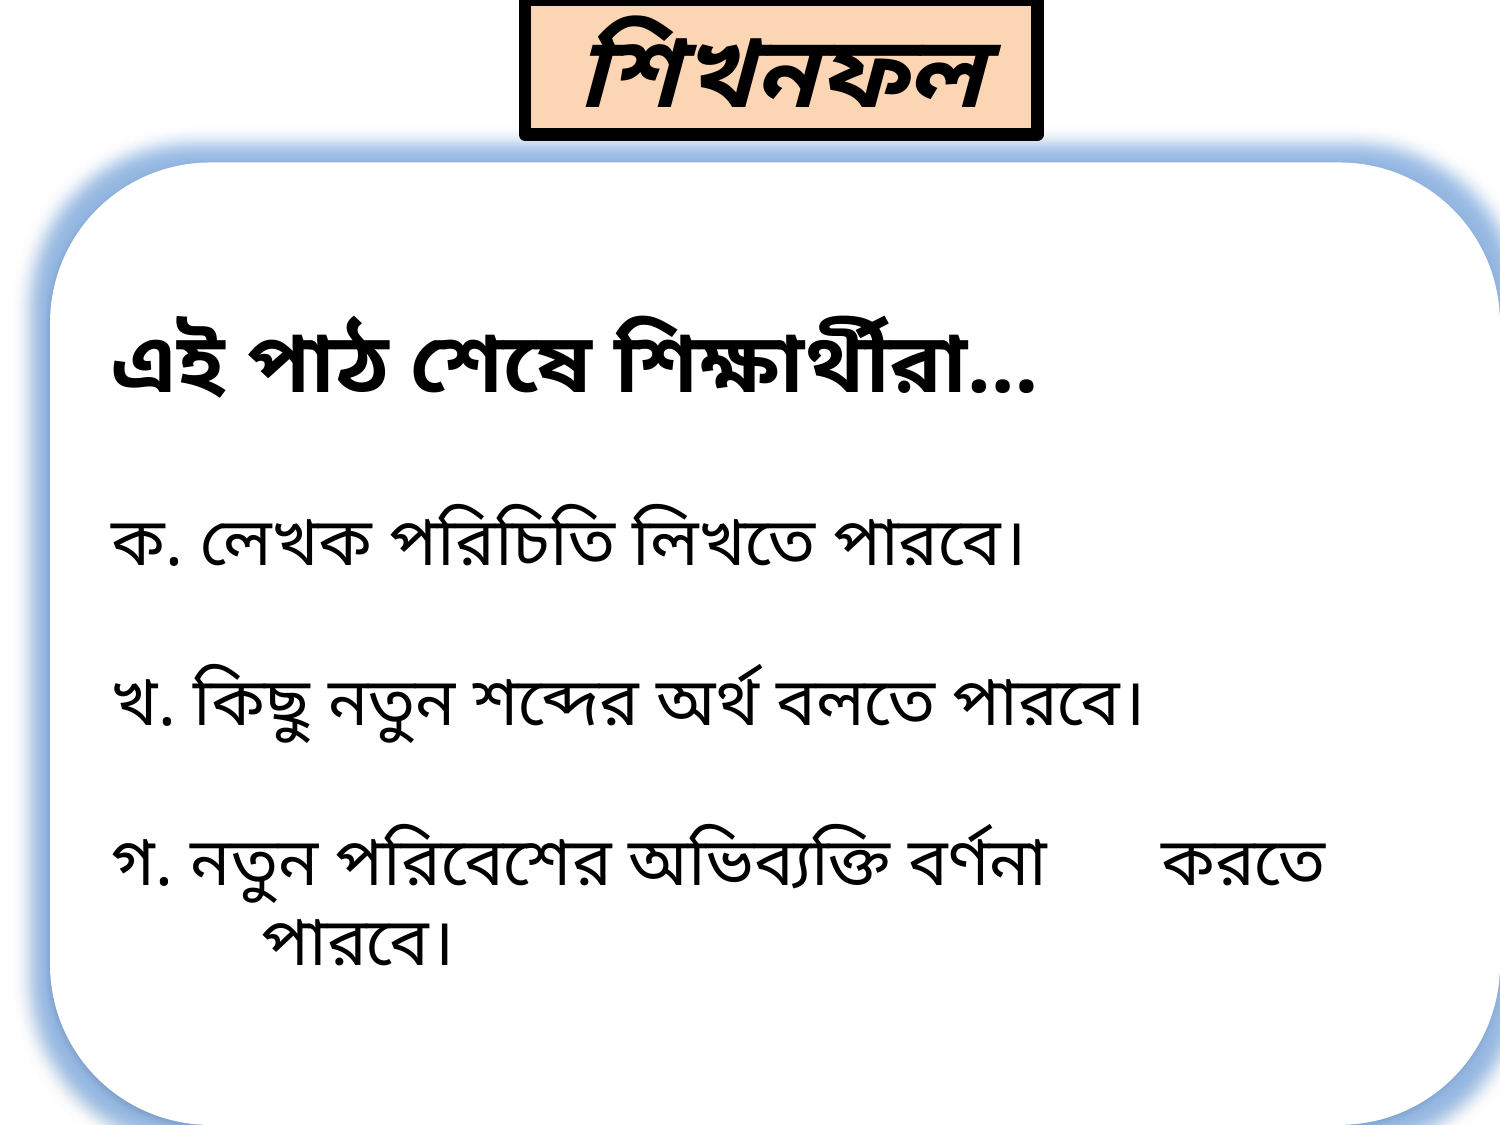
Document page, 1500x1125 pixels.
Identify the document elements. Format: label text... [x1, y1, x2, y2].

text_box শিখনফল [524, 0, 1038, 135]
text_box এই পাঠ শেষে শিক্ষার্থীরা… ক. লেখক পরিচিতি লিখতে পারবে। খ. কিছু নতুন শব্দের অর্থ বলতে পারবে। গ. নতুন পরিবেশের অভিব্যক্তি বর্ণনা করতে পারবে। [47, 160, 1500, 1125]
